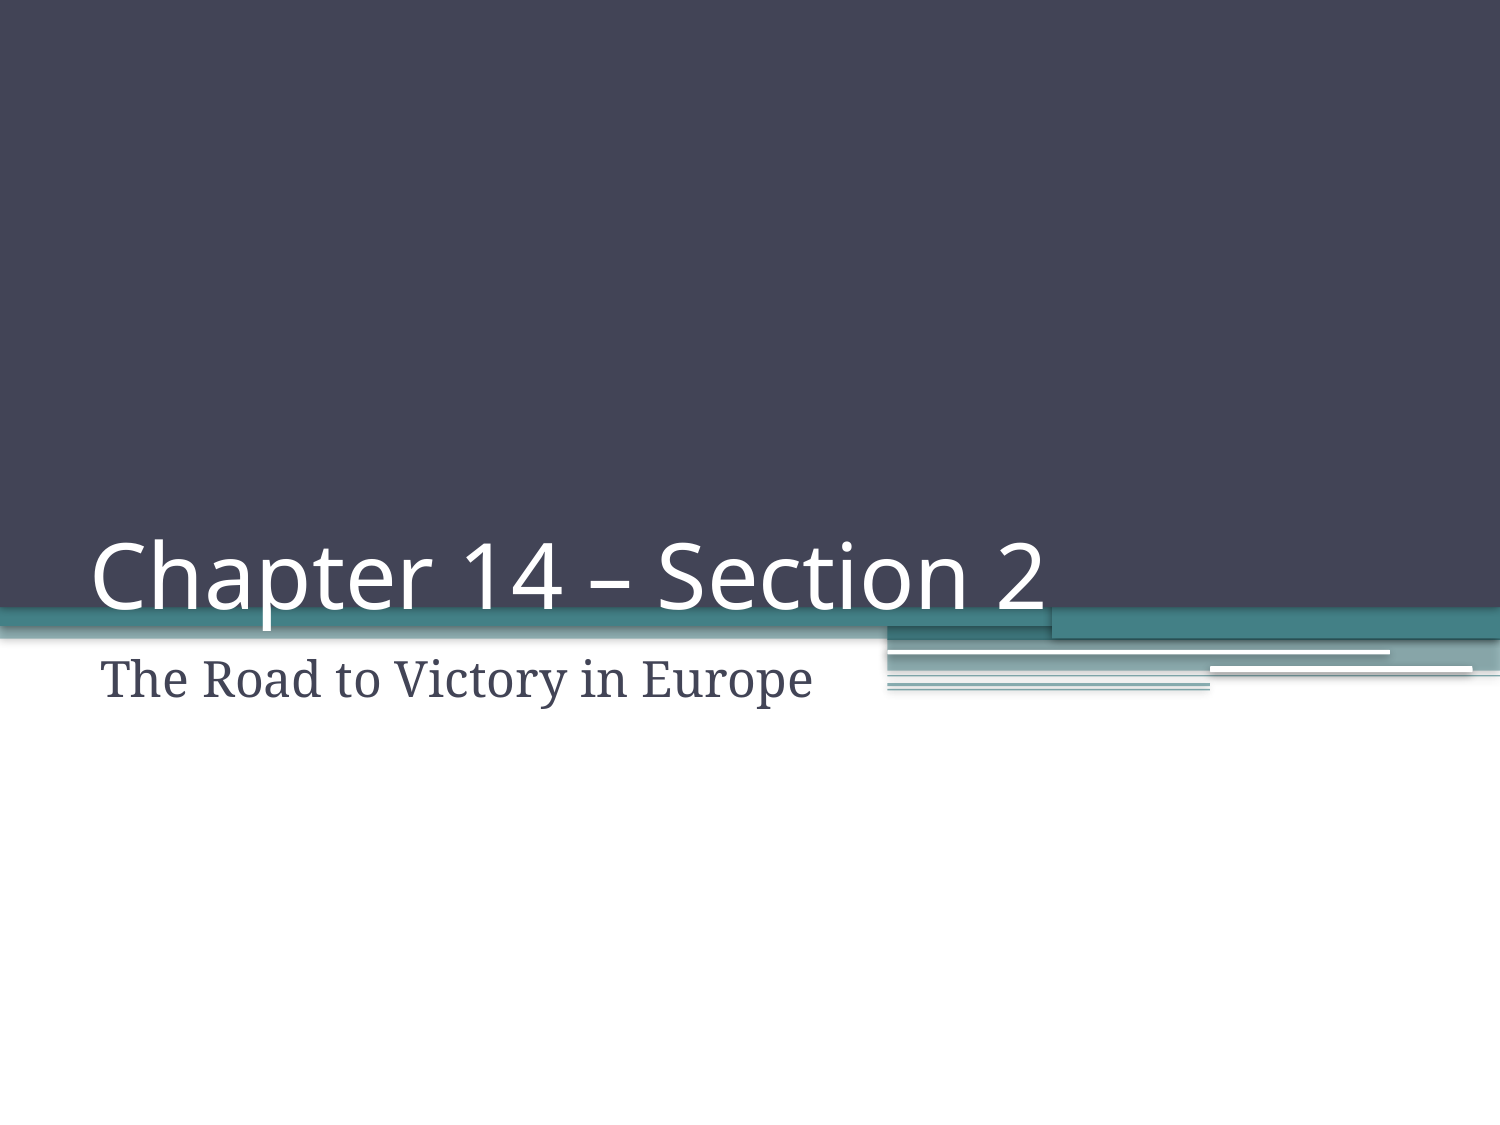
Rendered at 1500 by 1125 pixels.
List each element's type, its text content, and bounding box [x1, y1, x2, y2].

title Chapter 14 – Section 2 [75, 394, 1463, 636]
subtitle The Road to Victory in Europe [75, 639, 888, 928]
